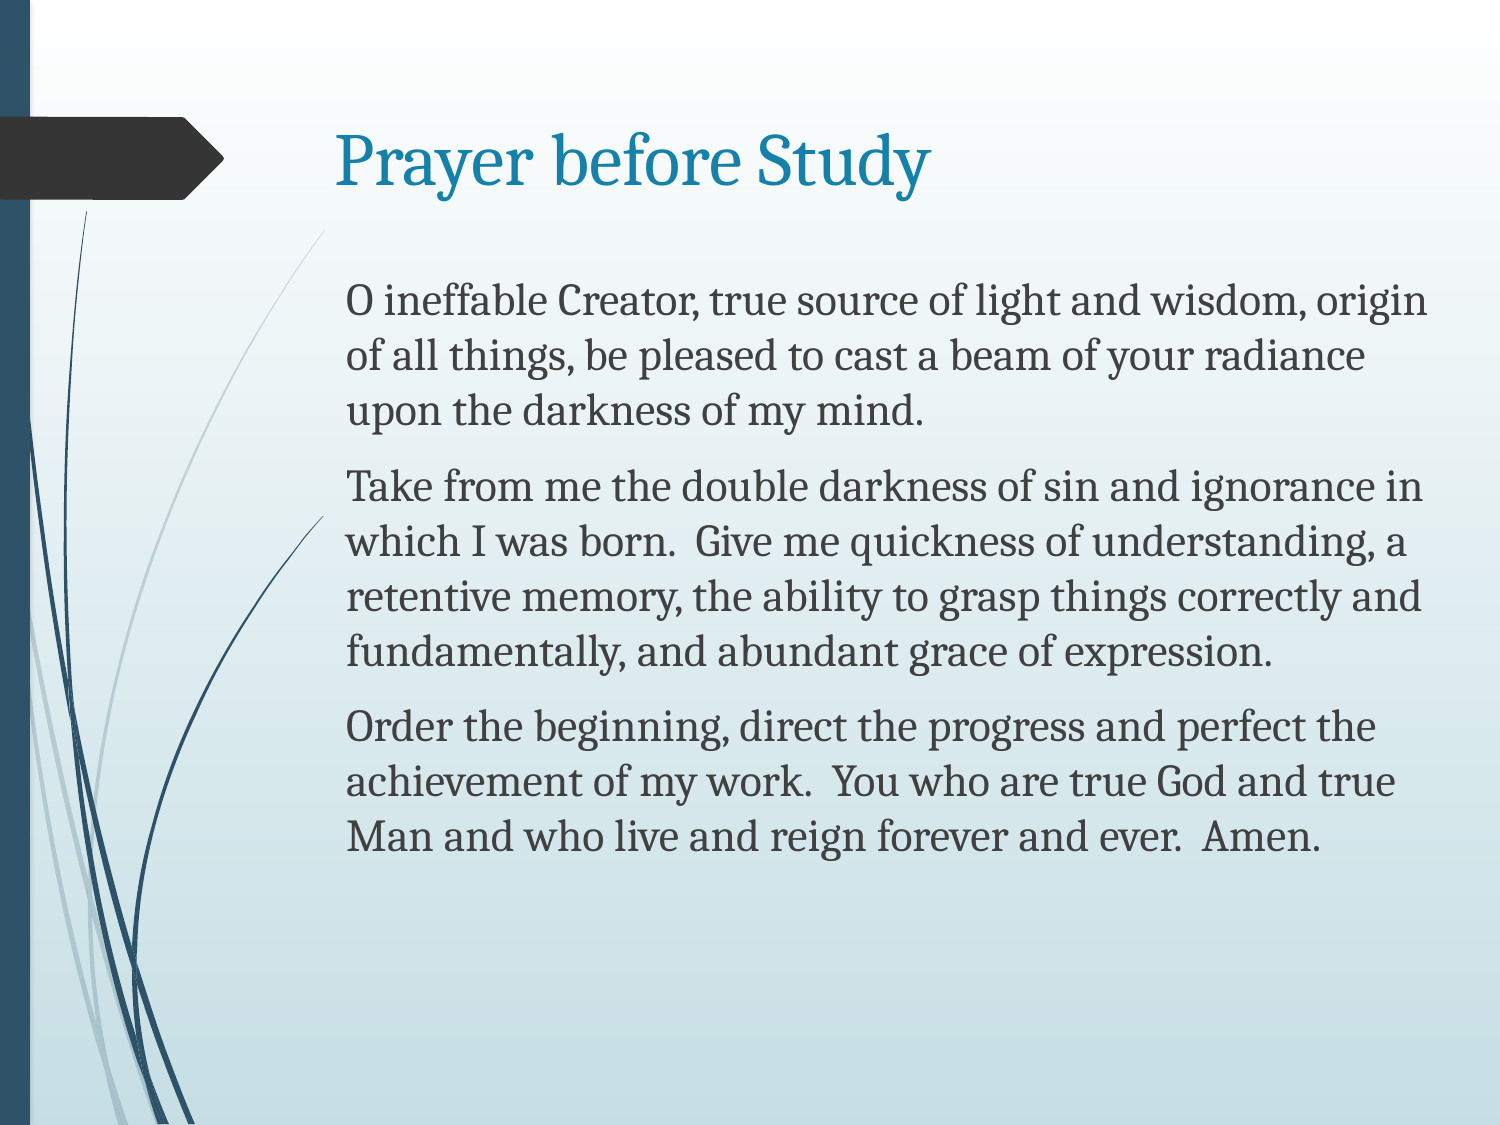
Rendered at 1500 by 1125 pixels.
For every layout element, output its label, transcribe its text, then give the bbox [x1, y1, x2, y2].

title Prayer before Study [319, 102, 1400, 238]
list O ineffable Creator, true source of light and wisdom, origin of all things, be pleased to cast a beam of your radiance upon the darkness of my mind. Take from me the double darkness of sin and ignorance in which I was born. Give me quickness of understanding, a retentive memory, the ability to grasp things correctly and fundamentally, and abundant grace of expression. Order the beginning, direct the progress and perfect the achievement of my work. You who are true God and true Man and who live and reign forever and ever. Amen. [312, 262, 1480, 1005]
